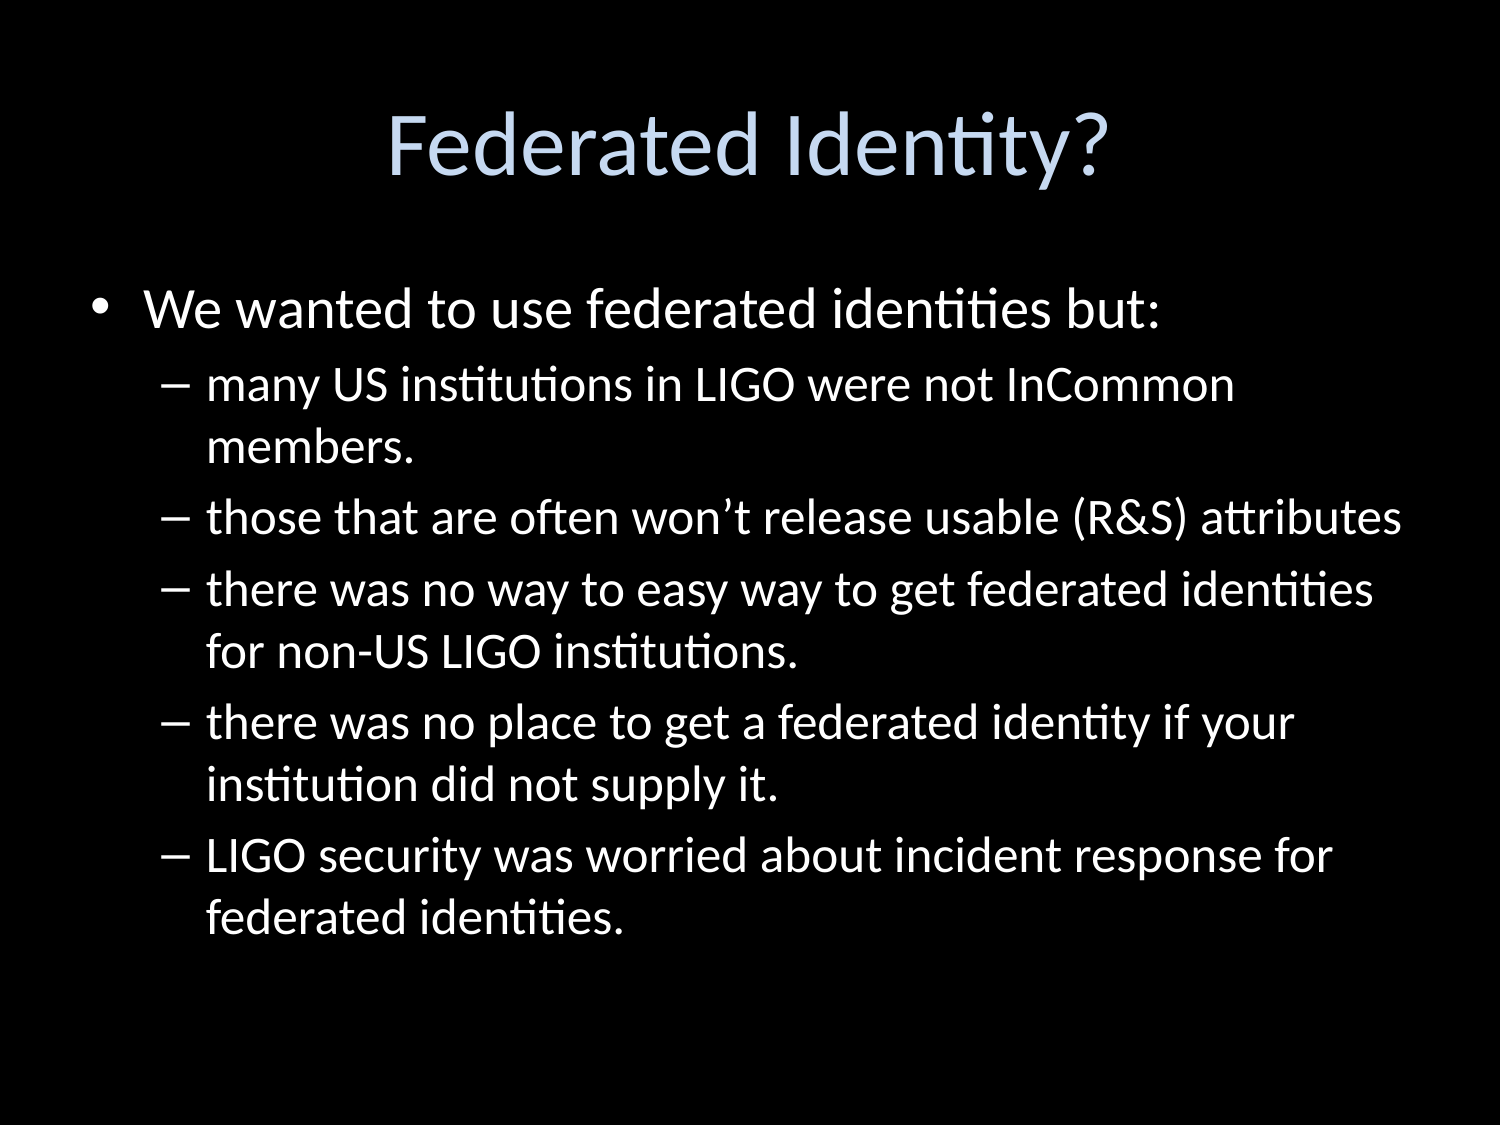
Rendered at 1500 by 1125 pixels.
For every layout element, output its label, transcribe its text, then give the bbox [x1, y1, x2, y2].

title Federated Identity? [75, 45, 1425, 233]
list We wanted to use federated identities but: many US institutions in LIGO were not InCommon members. those that are often won’t release usable (R&S) attributes there was no way to easy way to get federated identities for non-US LIGO institutions. there was no place to get a federated identity if your institution did not supply it. LIGO security was worried about incident response for federated identities. [75, 262, 1425, 1005]
